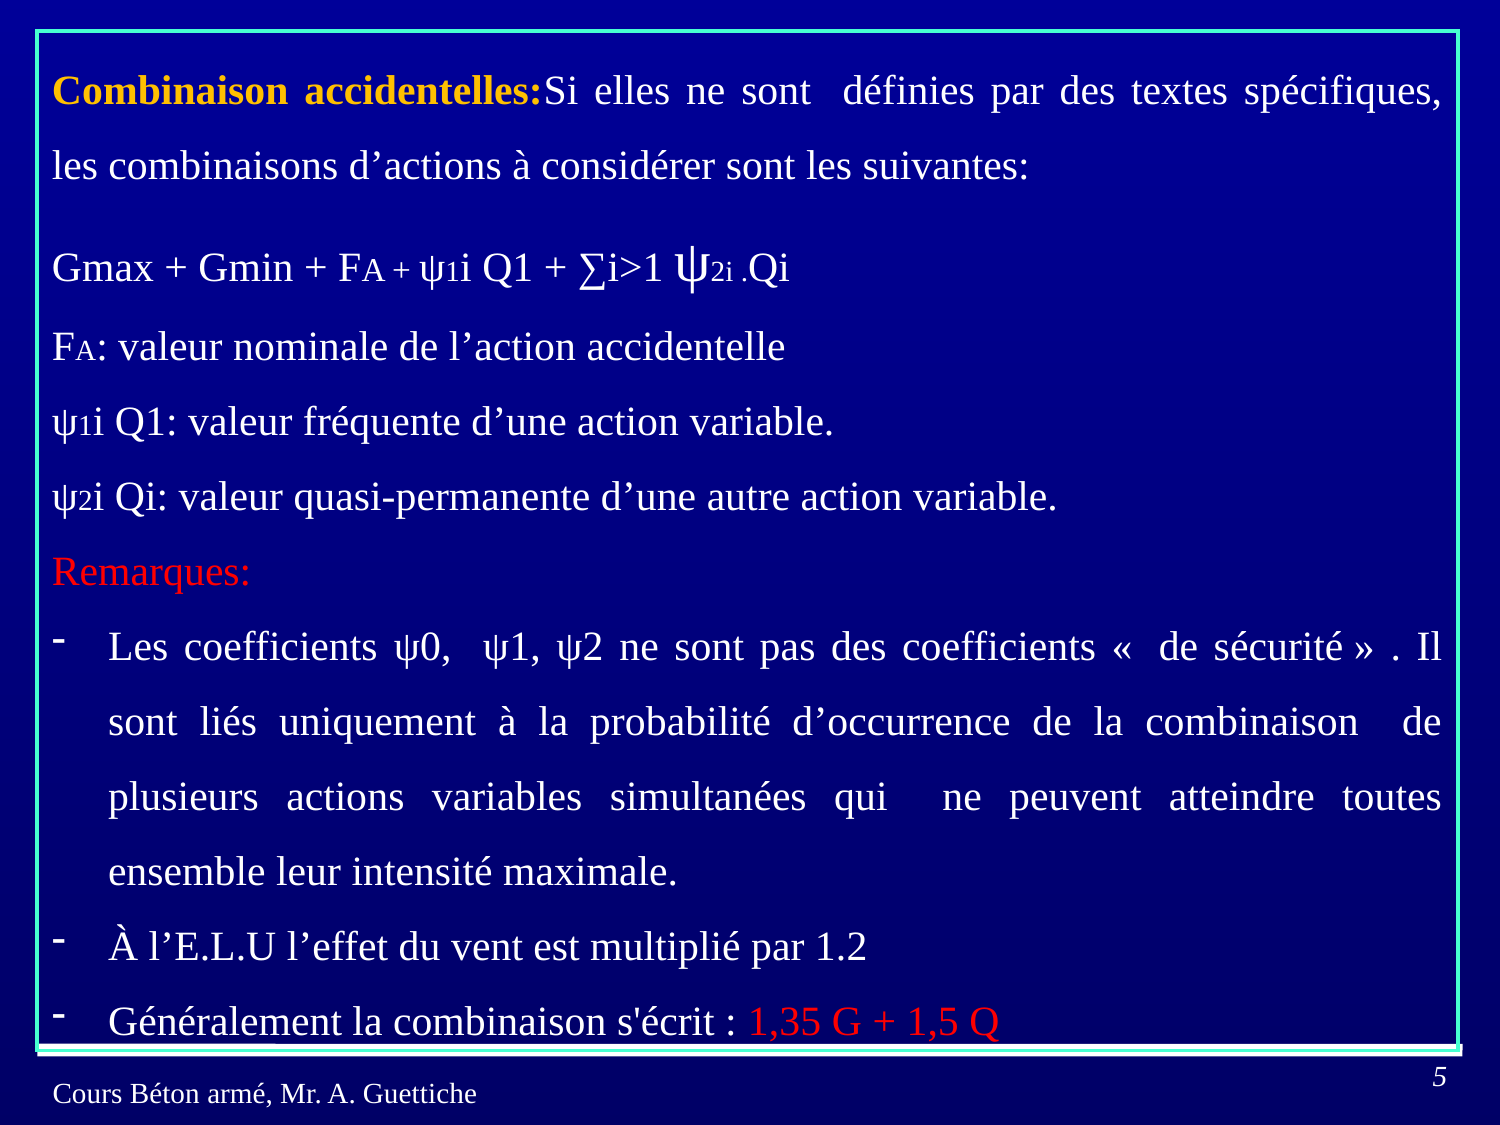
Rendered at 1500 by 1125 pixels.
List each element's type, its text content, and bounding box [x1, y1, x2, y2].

footer Cours Béton armé, Mr. A. Guettiche [37, 1066, 813, 1125]
text_box Combinaison accidentelles:Si elles ne sont définies par des textes spécifiques, les combinaisons d’actions à considérer sont les suivantes: Gmax + Gmin + FA + ψ1i Q1 + ∑i>1 ψ2i .Qi FA: valeur nominale de l’action accidentelle ψ1i Q1: valeur fréquente d’une action variable. ψ2i Qi: valeur quasi-permanente d’une autre action variable. Remarques: Les coefficients ψ0, ψ1, ψ2 ne sont pas des coefficients « de sécurité » . Il sont liés uniquement à la probabilité d’occurrence de la combinaison de plusieurs actions variables simultanées qui ne peuvent atteindre toutes ensemble leur intensité maximale. À l’E.L.U l’effet du vent est multiplié par 1.2 Généralement la combinaison s'écrit : 1,35 G + 1,5 Q [37, 30, 1458, 1051]
slide_number 5 [1374, 1049, 1463, 1125]
